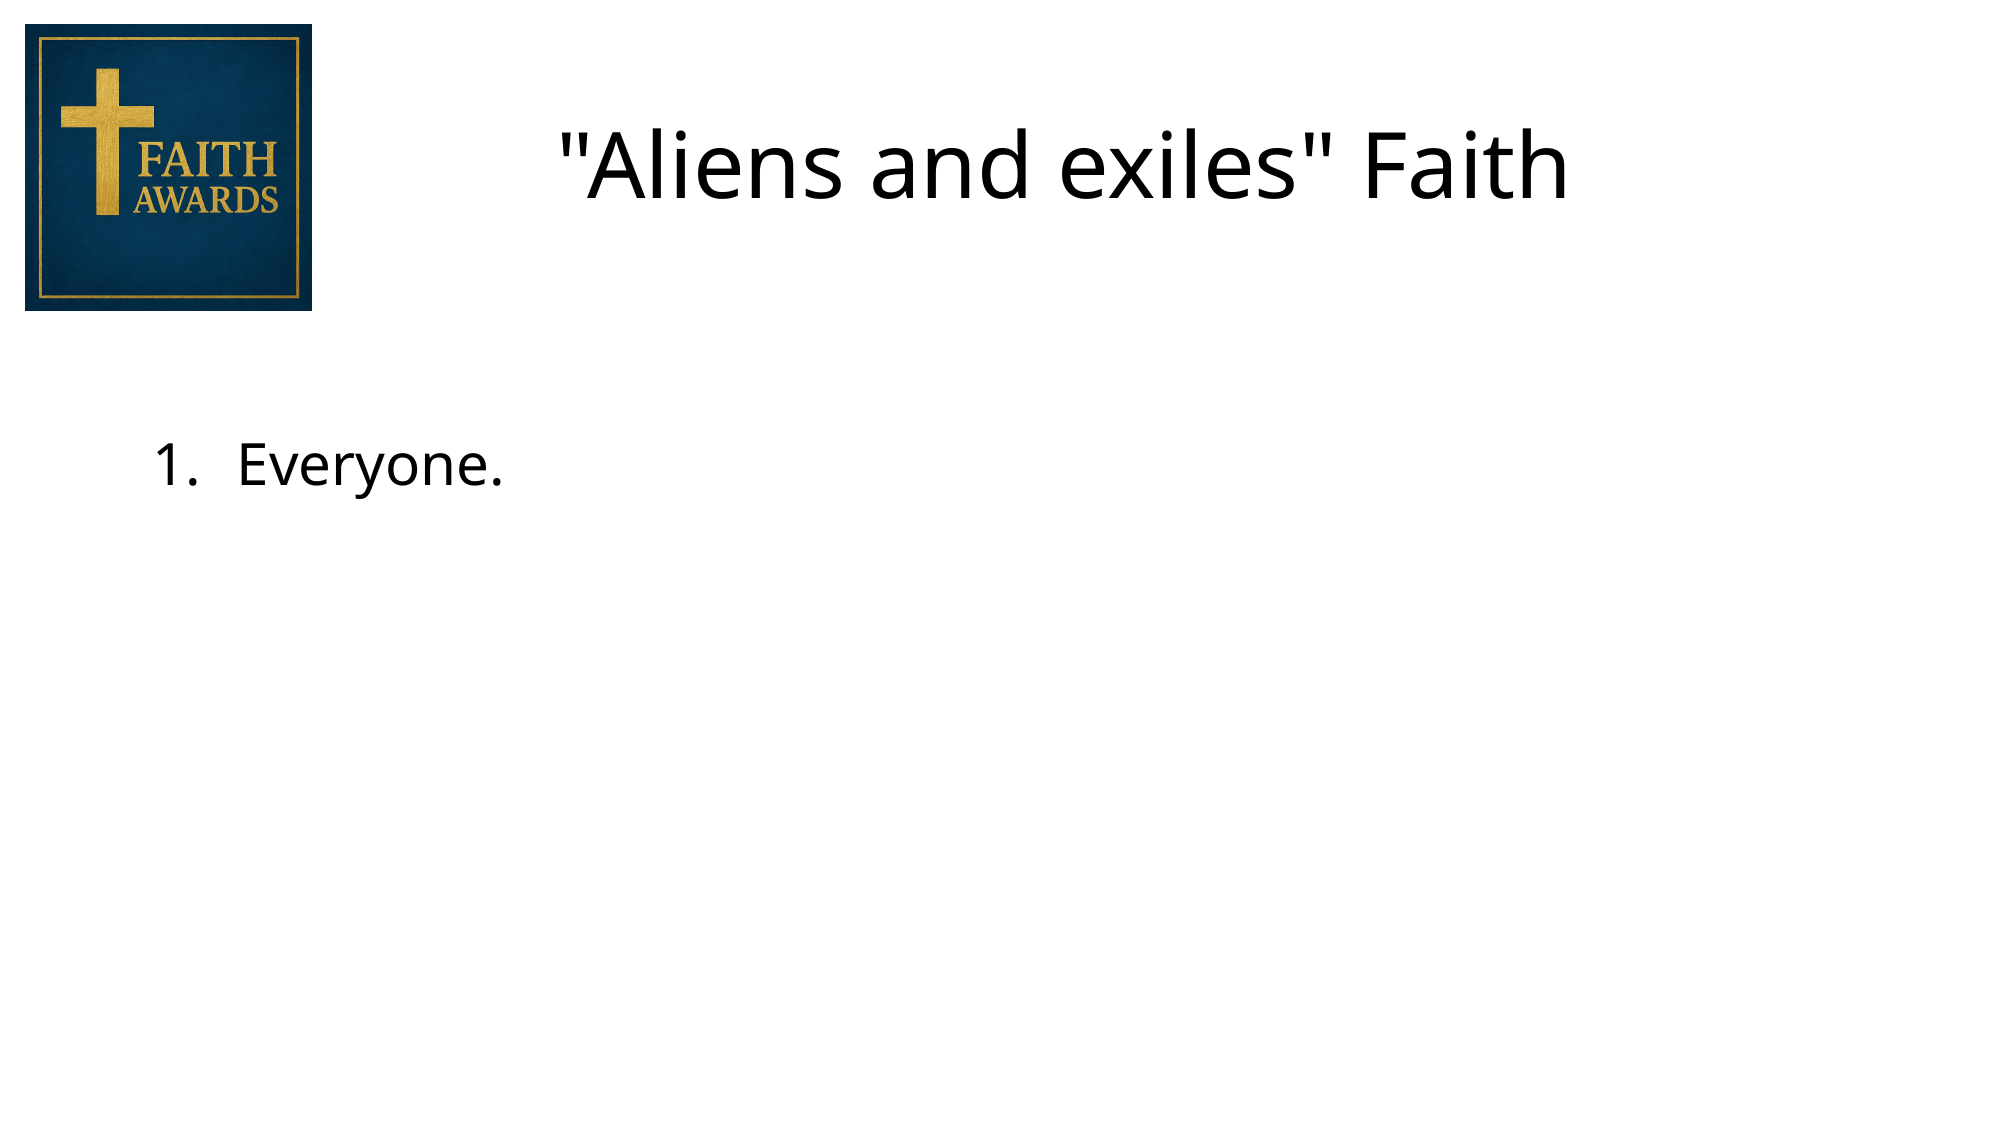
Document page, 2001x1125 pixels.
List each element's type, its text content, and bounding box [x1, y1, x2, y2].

title "Aliens and exiles" Faith [313, 59, 1863, 278]
picture [24, 23, 313, 312]
list Everyone. [137, 427, 1863, 1014]
